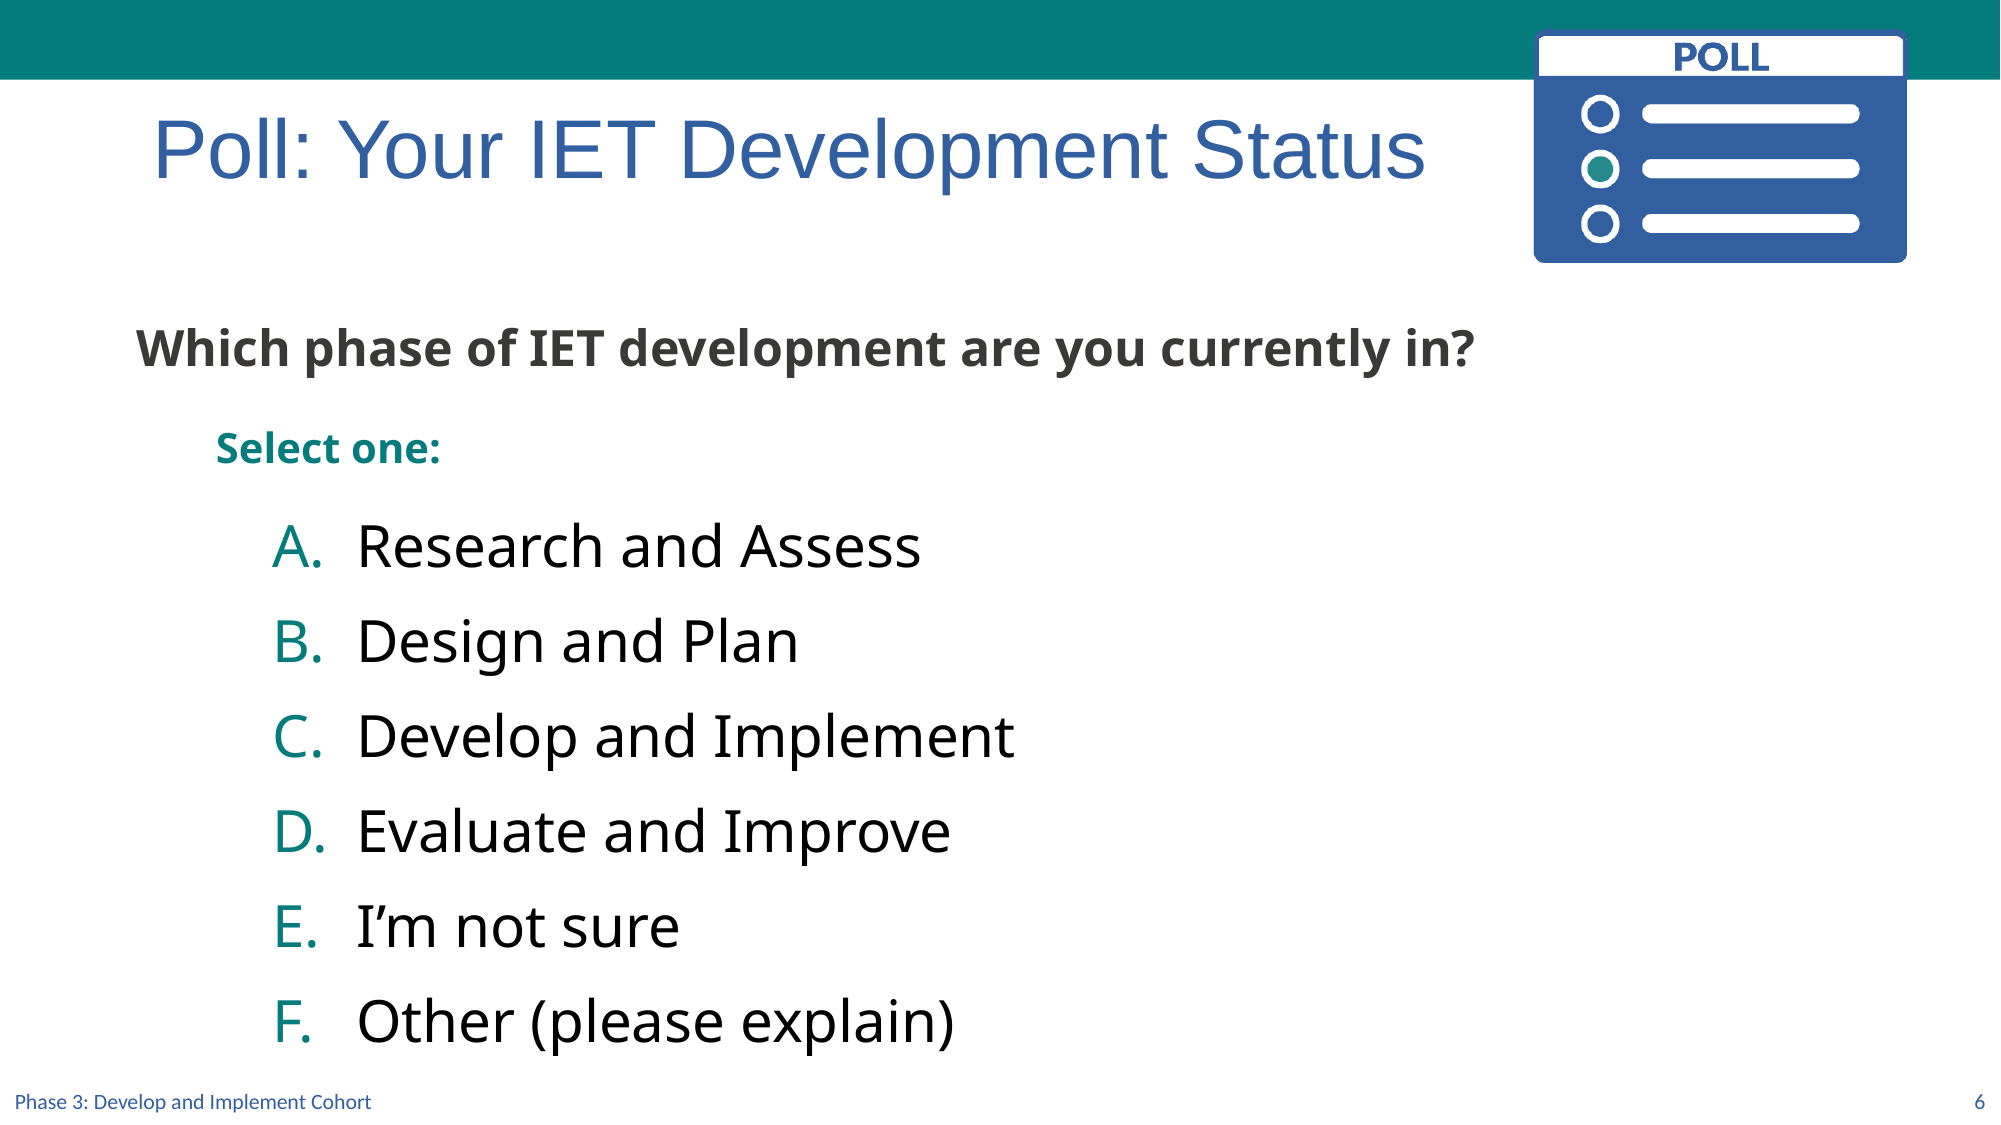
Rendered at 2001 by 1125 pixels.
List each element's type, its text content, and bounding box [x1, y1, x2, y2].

picture [1533, 32, 1907, 263]
list Which phase of IET development are you currently in? [121, 315, 1896, 394]
title Poll: Your IET Development Status [137, 99, 1504, 246]
list Select one: Research and Assess Design and Plan Develop and Implement Evaluate and Improve I’m not sure Other (please explain) [200, 414, 1768, 1034]
slide_number 6 [1550, 1074, 2000, 1122]
text_box Phase 3: Develop and Implement Cohort [0, 1074, 675, 1122]
